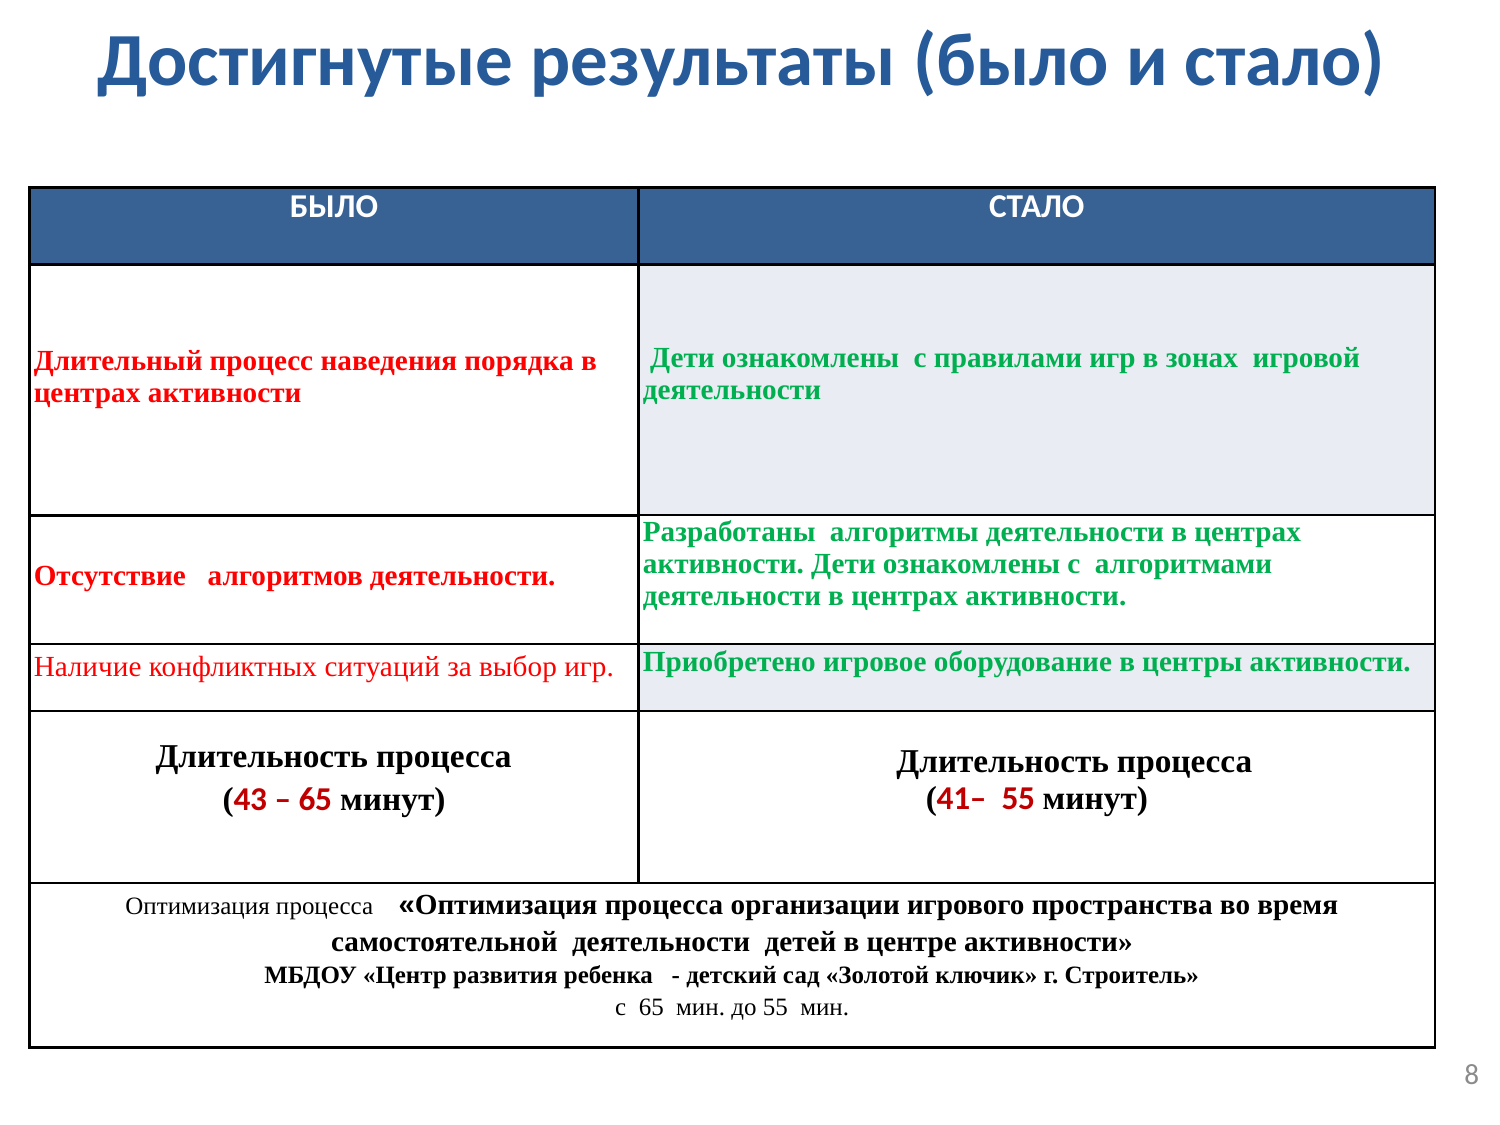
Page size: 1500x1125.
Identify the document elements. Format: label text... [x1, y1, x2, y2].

table_cell Приобретено игровое оборудование в центры активности. [640, 645, 1434, 710]
table_cell Оптимизация процесса «Оптимизация процесса организации игрового пространства во время самостоятельной деятельности детей в центре активности» МБДОУ «Центр развития ребенка - детский сад «Золотой ключик» г. Строитель» с 65 мин. до 55 мин. [31, 884, 1434, 1046]
table_cell Дети ознакомлены с правилами игр в зонах игровой деятельности [640, 266, 1434, 514]
table_cell Длительность процесса (41– 55 минут) [640, 712, 1434, 882]
table_cell Разработаны алгоритмы деятельности в центрах активности. Дети ознакомлены с алгоритмами деятельности в центрах активности. [640, 516, 1434, 643]
slide_number 8 [1144, 1042, 1495, 1103]
title Достигнутые результаты (было и стало) [40, 19, 1460, 92]
table_cell Наличие конфликтных ситуаций за выбор игр. [31, 645, 637, 710]
table_header БЫЛО [31, 189, 637, 263]
table_header СТАЛО [640, 189, 1434, 263]
table_cell Длительность процесса (43 – 65 минут) [31, 712, 637, 882]
table_cell Длительный процесс наведения порядка в центрах активности [31, 266, 637, 514]
table_cell Отсутствие алгоритмов деятельности. [31, 517, 637, 643]
